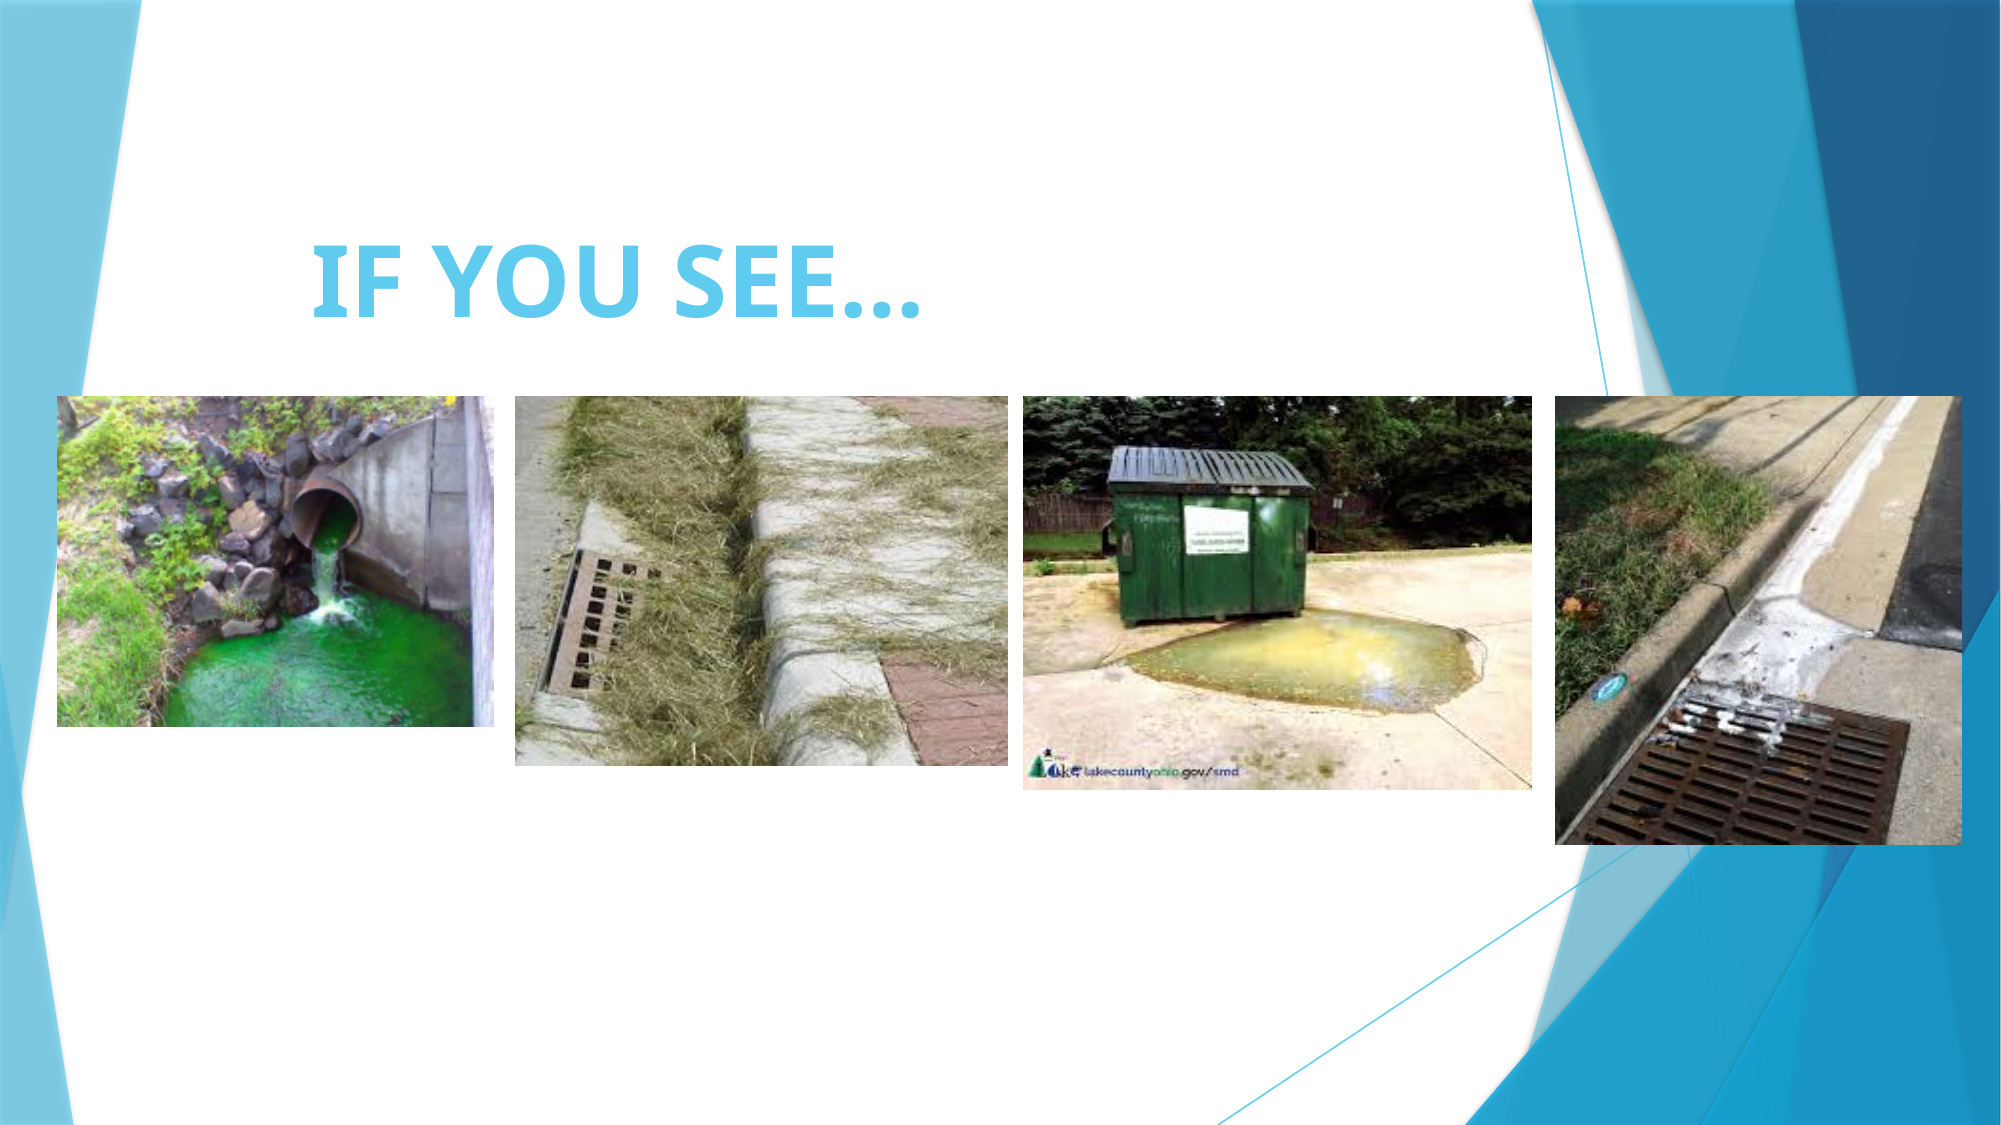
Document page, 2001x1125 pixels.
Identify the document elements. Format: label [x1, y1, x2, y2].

picture [1023, 396, 1532, 790]
text_box [0, 0, 2000, 1125]
picture [1555, 396, 1963, 845]
picture [57, 396, 494, 727]
picture [515, 396, 1009, 767]
